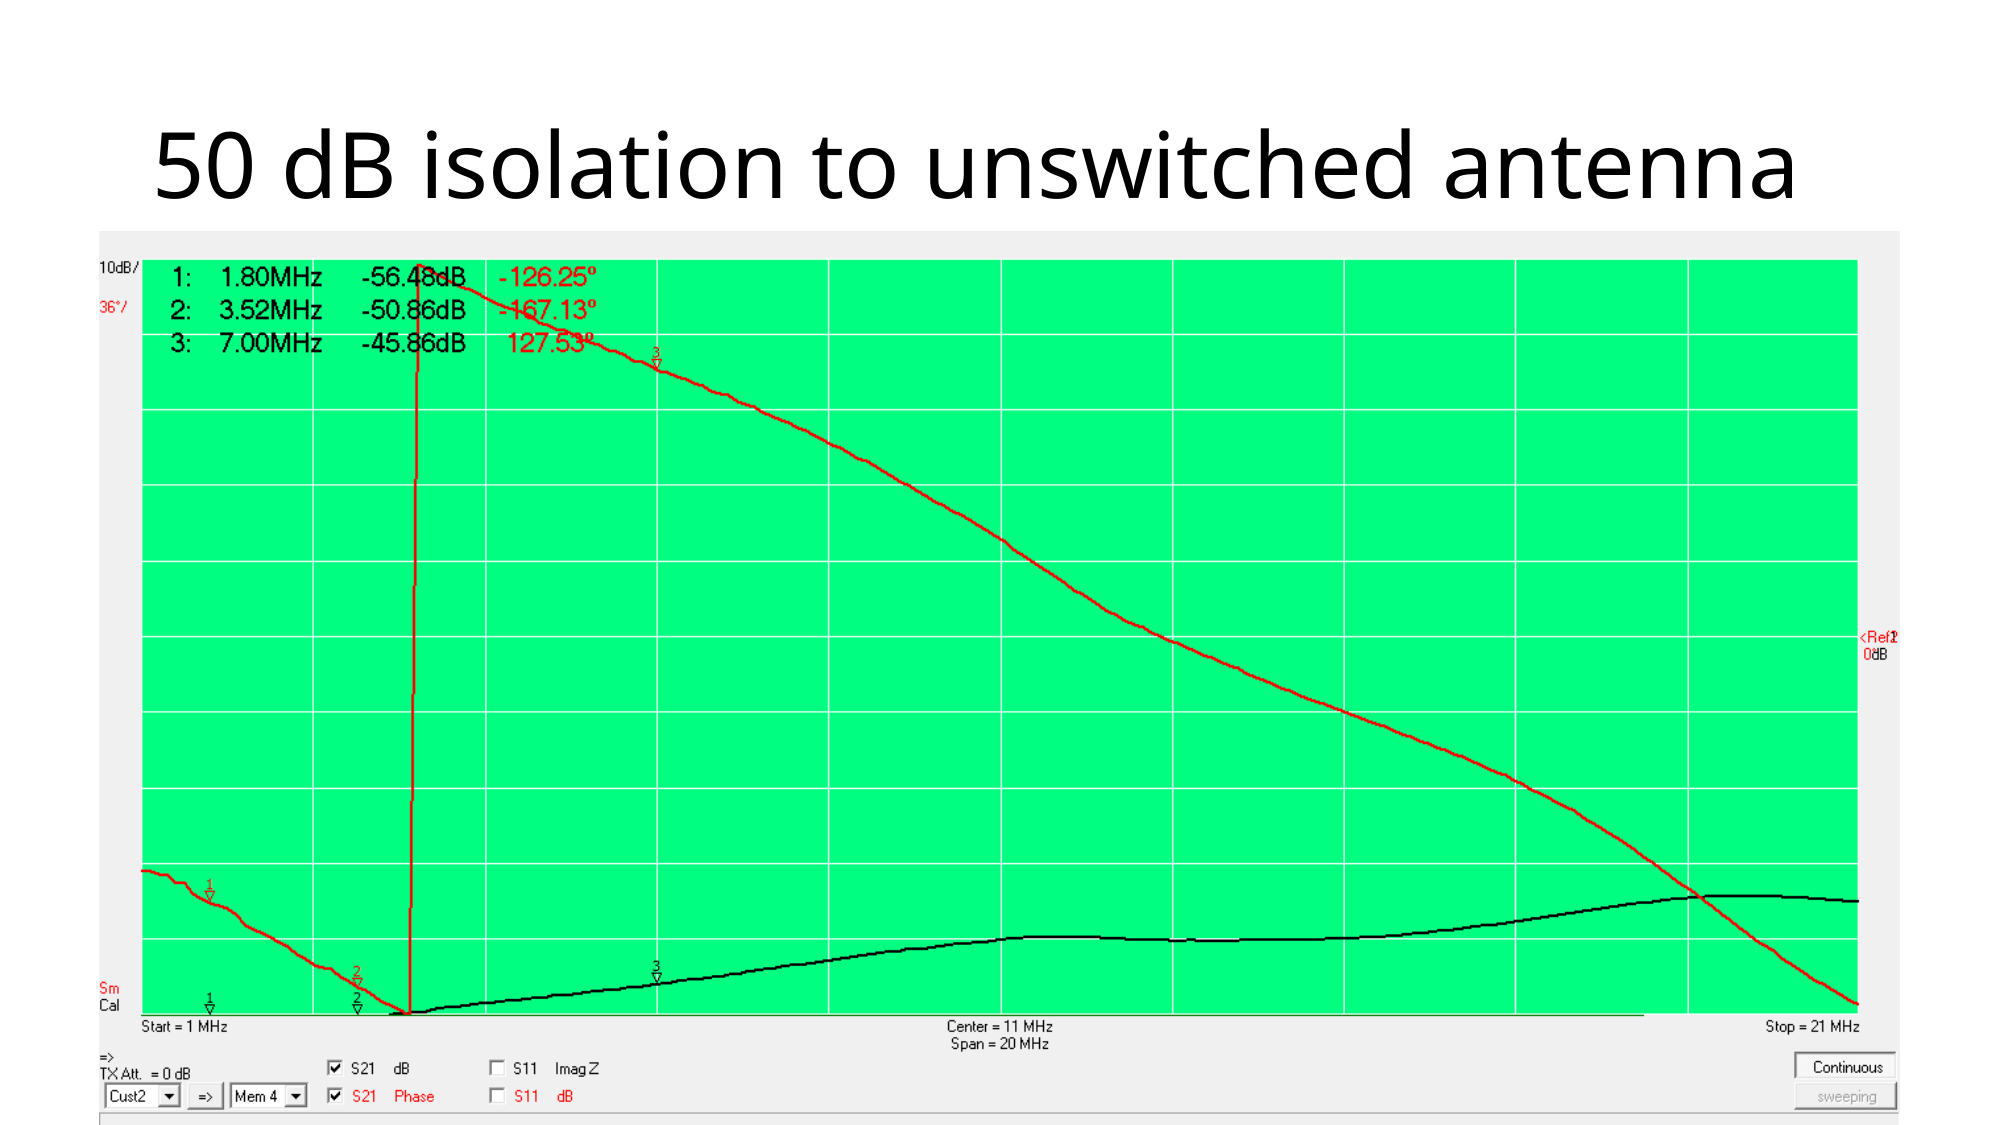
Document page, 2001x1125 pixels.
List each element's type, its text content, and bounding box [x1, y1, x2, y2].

title 50 dB isolation to unswitched antenna [137, 59, 1863, 231]
picture [99, 231, 1900, 1125]
